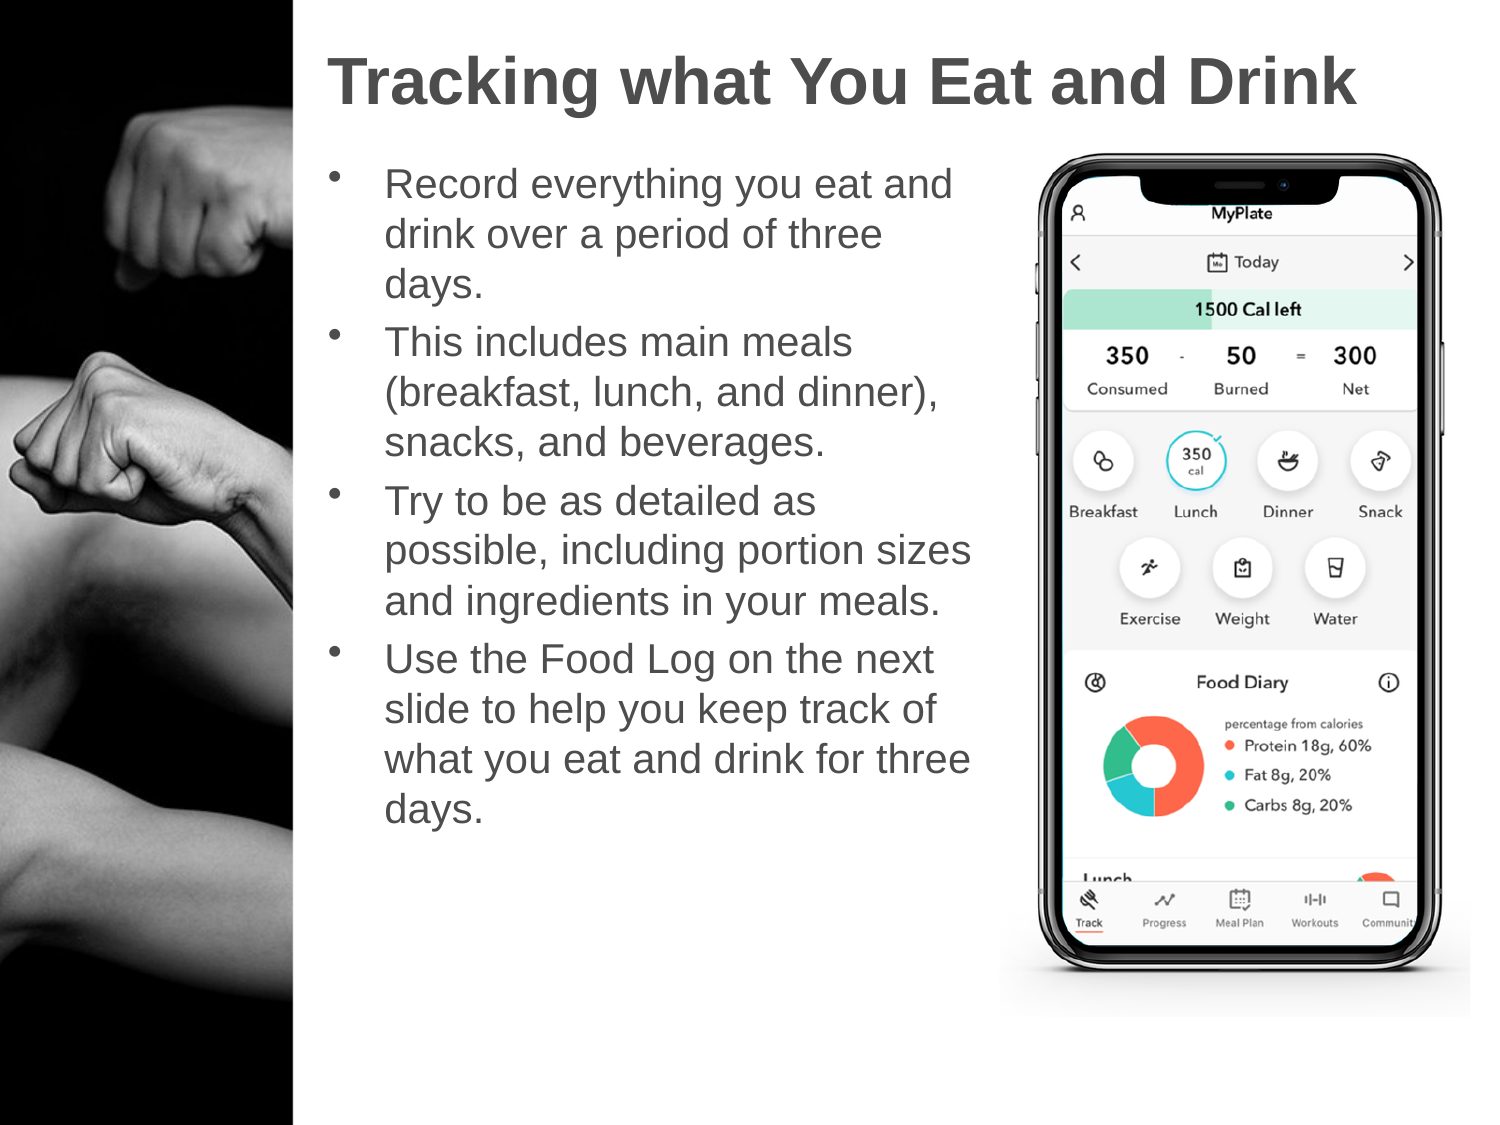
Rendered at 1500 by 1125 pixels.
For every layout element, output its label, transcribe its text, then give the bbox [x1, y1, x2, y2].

title Tracking what You Eat and Drink [312, 18, 1471, 138]
picture [0, 0, 1500, 1125]
list Record everything you eat and drink over a period of three days. This includes main meals (breakfast, lunch, and dinner), snacks, and beverages. Try to be as detailed as possible, including portion sizes and ingredients in your meals. Use the Food Log on the next slide to help you keep track of what you eat and drink for three days. [312, 148, 994, 965]
